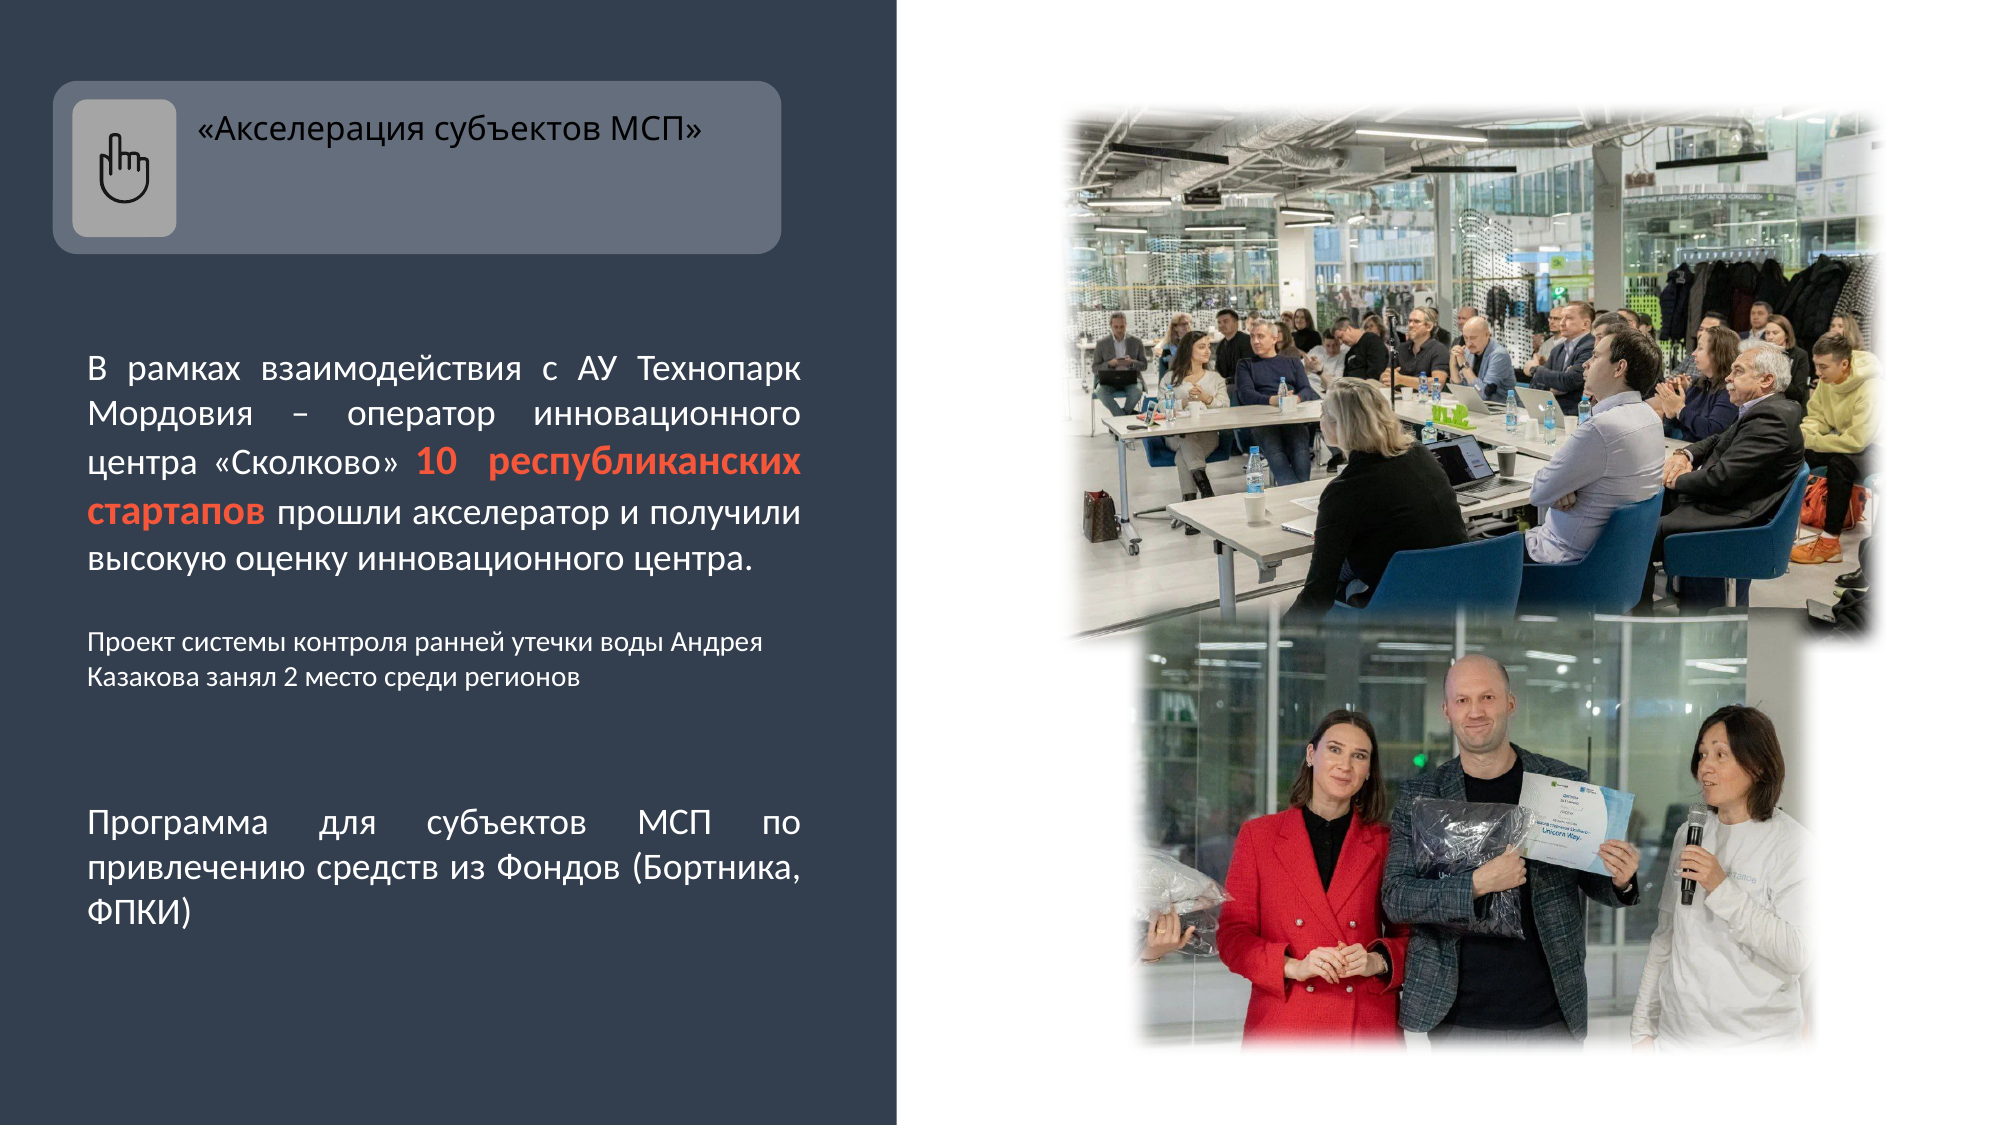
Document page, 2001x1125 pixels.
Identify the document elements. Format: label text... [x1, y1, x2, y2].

picture [1058, 101, 1887, 1057]
text_box В рамках взаимодействия с АУ Технопарк Мордовия – оператор инновационного центра «Сколково» 10 республиканских стартапов прошли акселератор и получили высокую оценку инновационного центра. Проект системы контроля ранней утечки воды Андрея Казакова занял 2 место среди регионов Программа для субъектов МСП по привлечению средств из Фондов (Бортника, ФПКИ) [72, 335, 817, 1030]
text_box [51, 79, 783, 256]
text_box «Акселерация субъектов МСП» [182, 99, 773, 154]
text_box [99, 133, 150, 204]
text_box [71, 98, 178, 239]
text_box [0, 0, 898, 1125]
